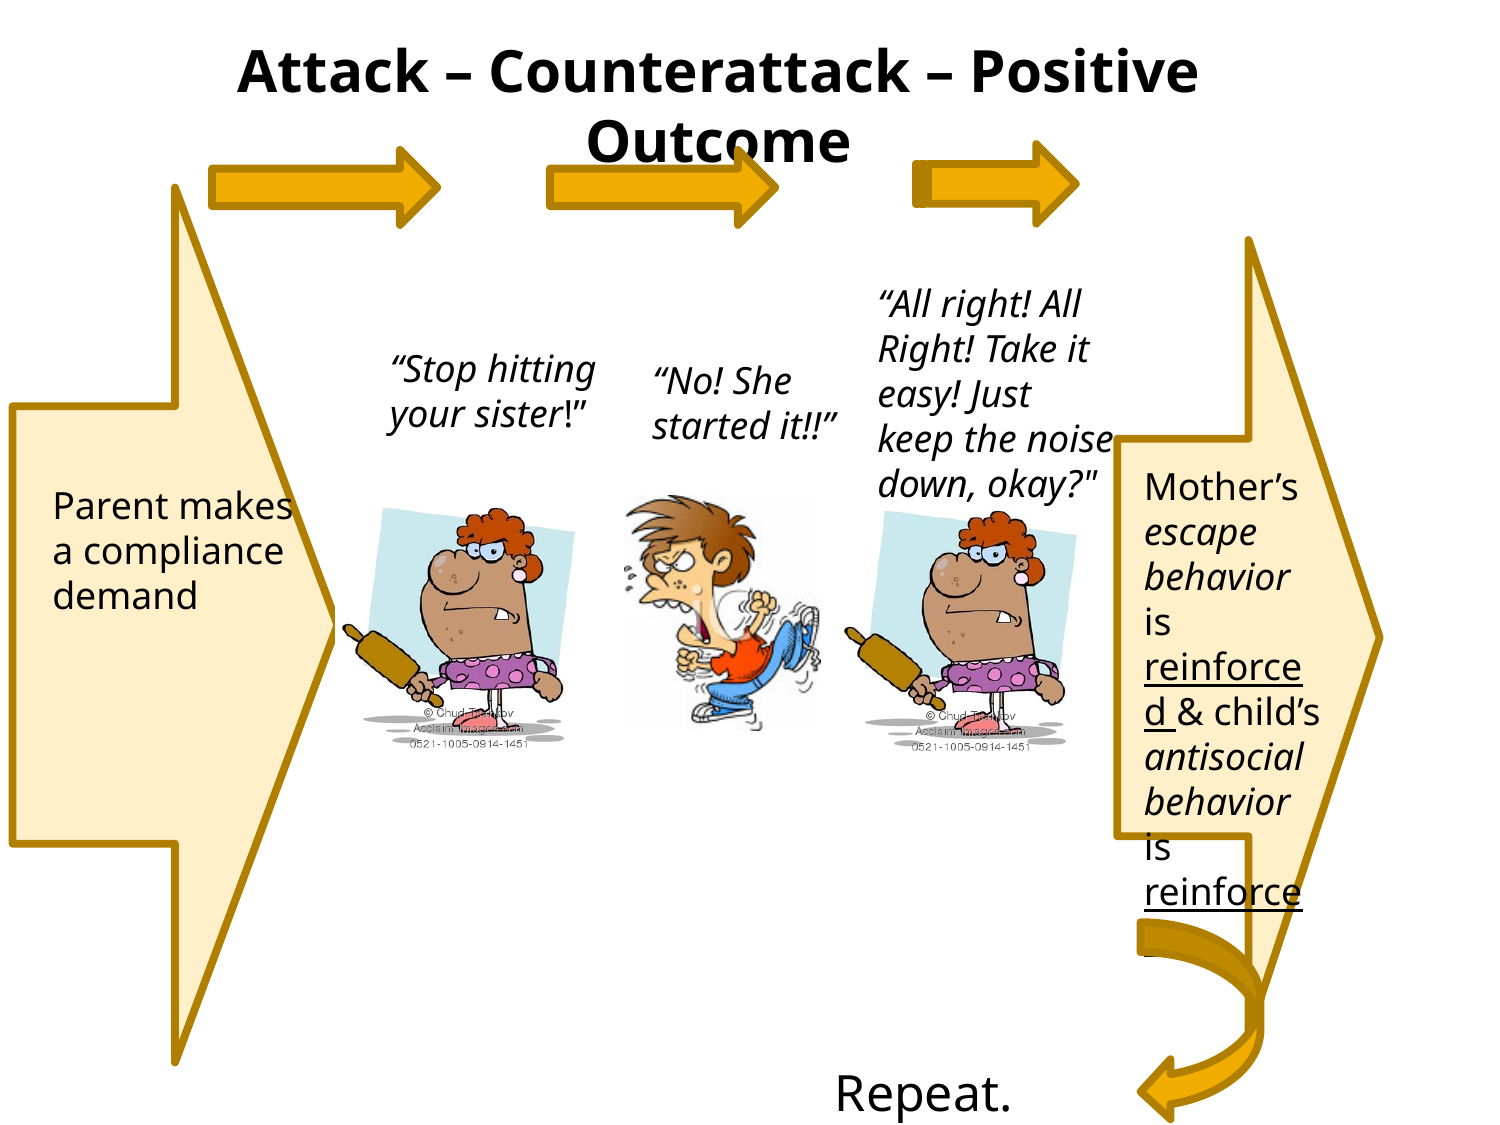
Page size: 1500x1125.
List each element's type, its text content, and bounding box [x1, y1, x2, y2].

text_box [1113, 513, 1129, 841]
picture [335, 497, 584, 753]
text_box [1338, 498, 1384, 777]
text_box [208, 182, 442, 229]
text_box “All right! All Right! Take it easy! Just keep the noise down, okay?" [862, 273, 1129, 513]
text_box [8, 183, 329, 1067]
text_box “Stop hitting your sister!” [375, 337, 650, 443]
text_box Parent makes a compliance demand [37, 475, 338, 625]
text_box Mother’s escape behavior is reinforced & child’s antisocial behavior is reinforced [1129, 455, 1338, 966]
picture [837, 500, 1086, 756]
text_box “No! She started it!!” [637, 349, 862, 455]
text_box Repeat.… [820, 1053, 1042, 1125]
text_box [912, 140, 1080, 228]
text_box [1244, 998, 1253, 1031]
text_box [1136, 918, 1265, 1124]
picture [624, 495, 821, 731]
text_box Attack – Counterattack – Positive Outcome [137, 26, 1300, 182]
text_box [1255, 966, 1276, 998]
text_box [1129, 236, 1324, 455]
text_box [545, 146, 780, 229]
